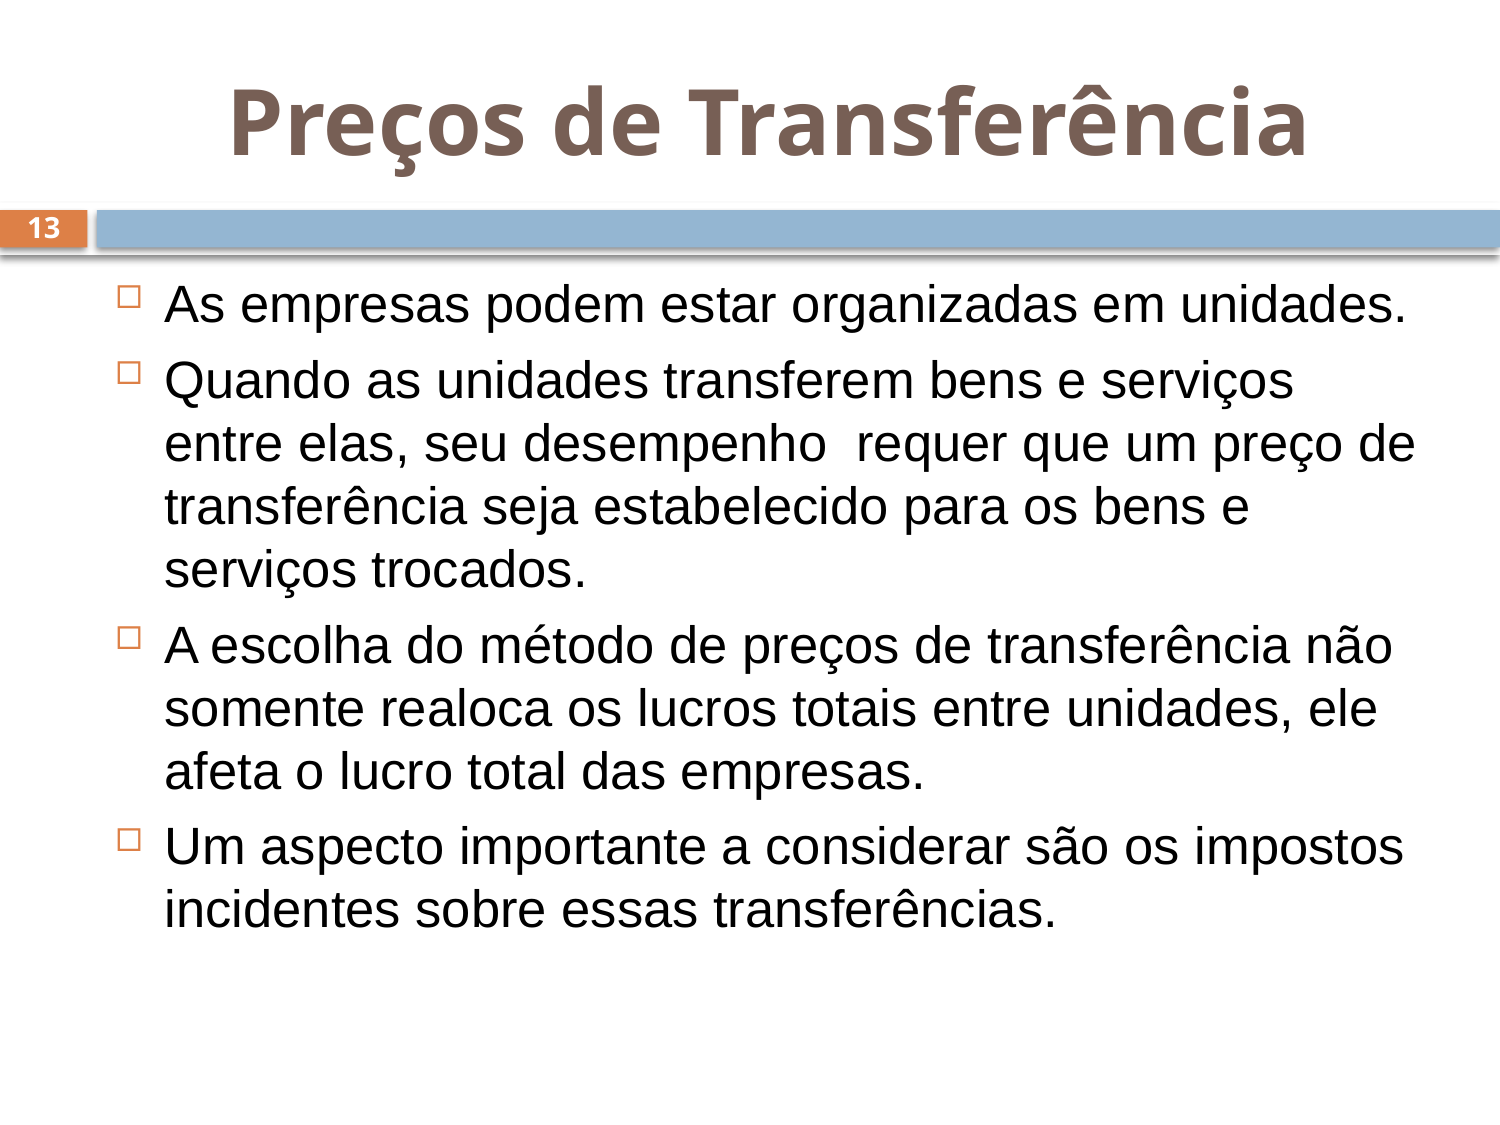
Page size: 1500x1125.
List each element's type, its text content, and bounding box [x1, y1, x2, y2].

title Preços de Transferência [100, 37, 1438, 200]
list As empresas podem estar organizadas em unidades. Quando as unidades transferem bens e serviços entre elas, seu desempenho requer que um preço de transferência seja estabelecido para os bens e serviços trocados. A escolha do método de preços de transferência não somente realoca os lucros totais entre unidades, ele afeta o lucro total das empresas. Um aspecto importante a considerar são os impostos incidentes sobre essas transferências. [100, 262, 1438, 1000]
slide_number 13 [0, 208, 88, 249]
